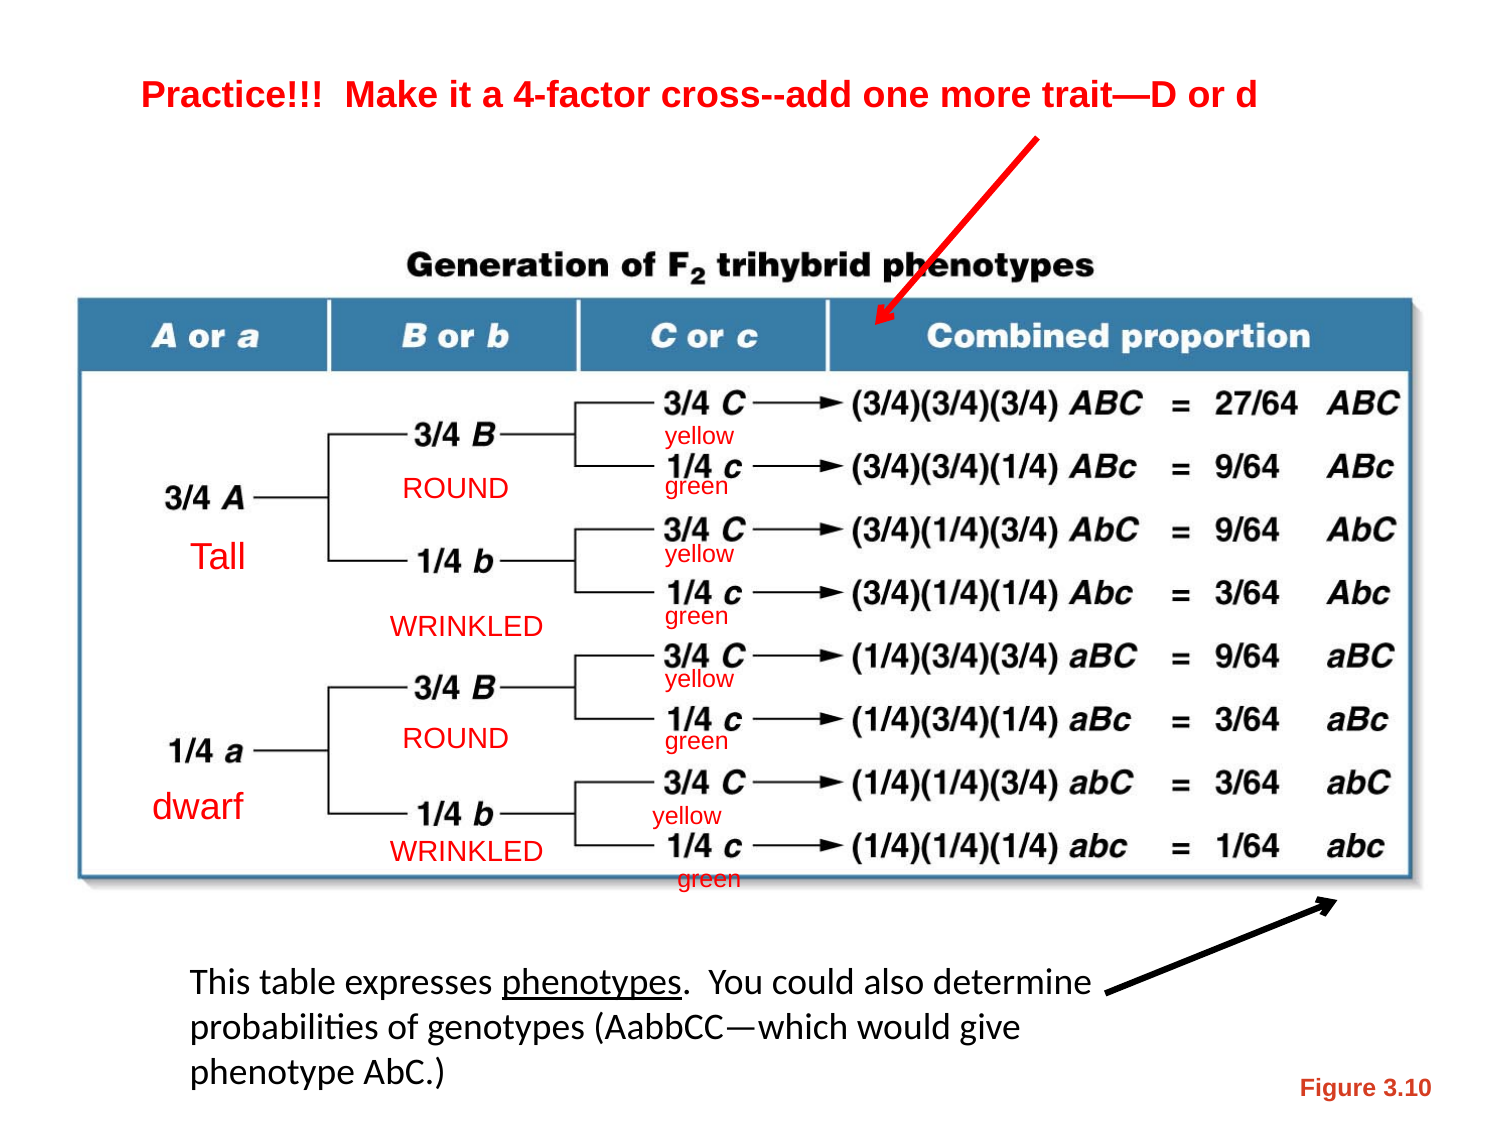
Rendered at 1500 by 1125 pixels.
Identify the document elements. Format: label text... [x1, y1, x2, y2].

text_box Figure 3.10 [1012, 1064, 1500, 1109]
picture [49, 223, 1450, 902]
text_box This table expresses phenotypes. You could also determine probabilities of genotypes (AabbCC—which would give phenotype AbC.) [174, 949, 1174, 1100]
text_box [1104, 899, 1338, 994]
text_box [862, 149, 1051, 313]
text_box Practice!!! Make it a 4-factor cross--add one more trait—D or d [75, 62, 1325, 123]
